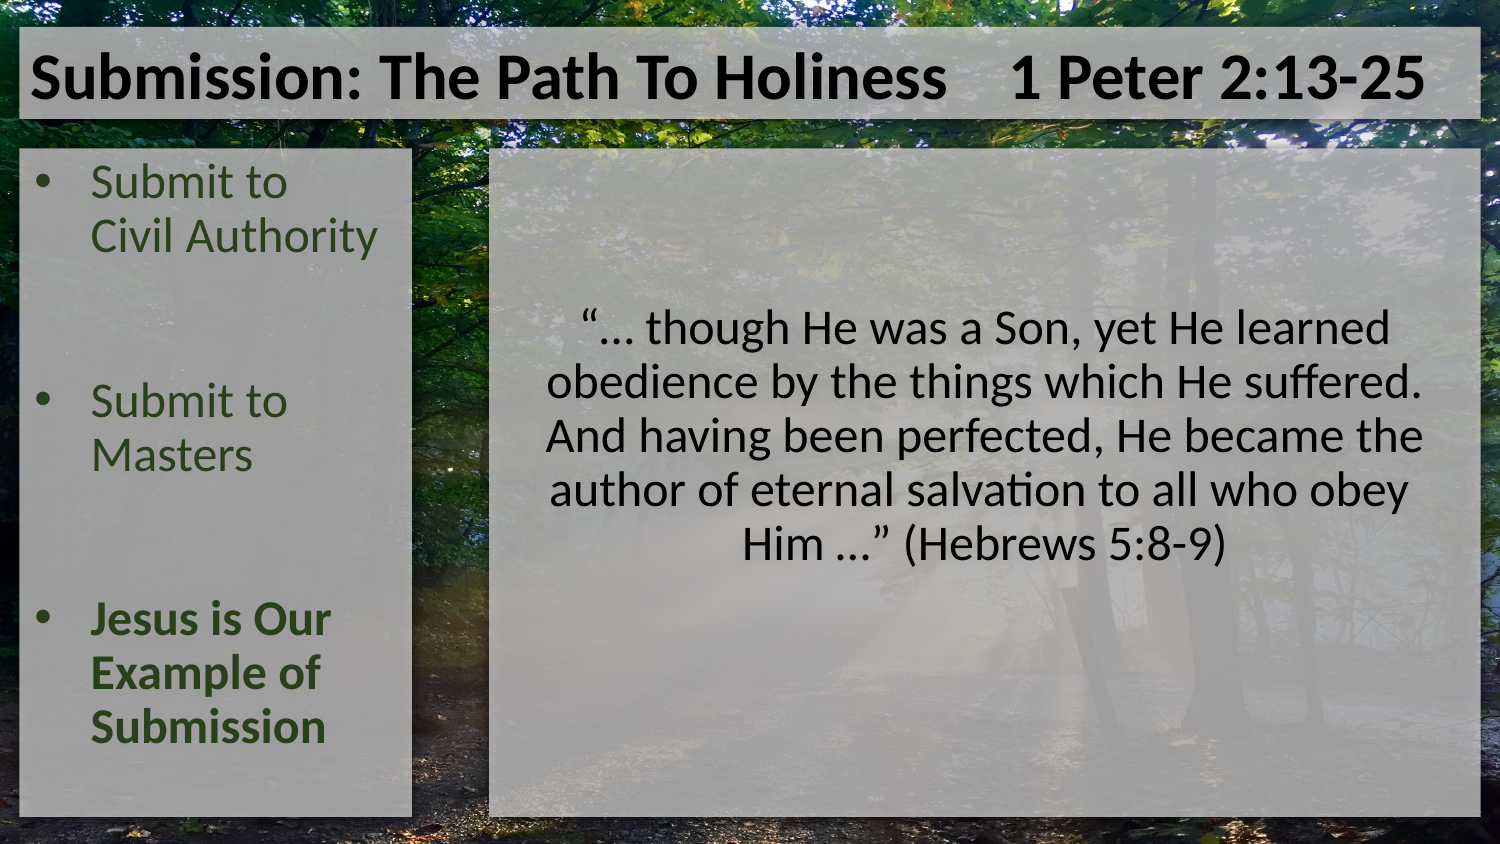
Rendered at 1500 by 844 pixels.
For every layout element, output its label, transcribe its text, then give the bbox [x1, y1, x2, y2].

subtitle Submit to Civil Authority Submit to Masters Jesus is Our Example of Submission [19, 148, 412, 817]
picture [0, 0, 1500, 844]
text_box Submission: The Path To Holiness 1 Peter 2:13-25 [19, 26, 1481, 119]
text_box “… though He was a Son, yet He learned obedience by the things which He suffered. And having been perfected, He became the author of eternal salvation to all who obey Him …” (Hebrews 5:8-9) [489, 148, 1481, 817]
